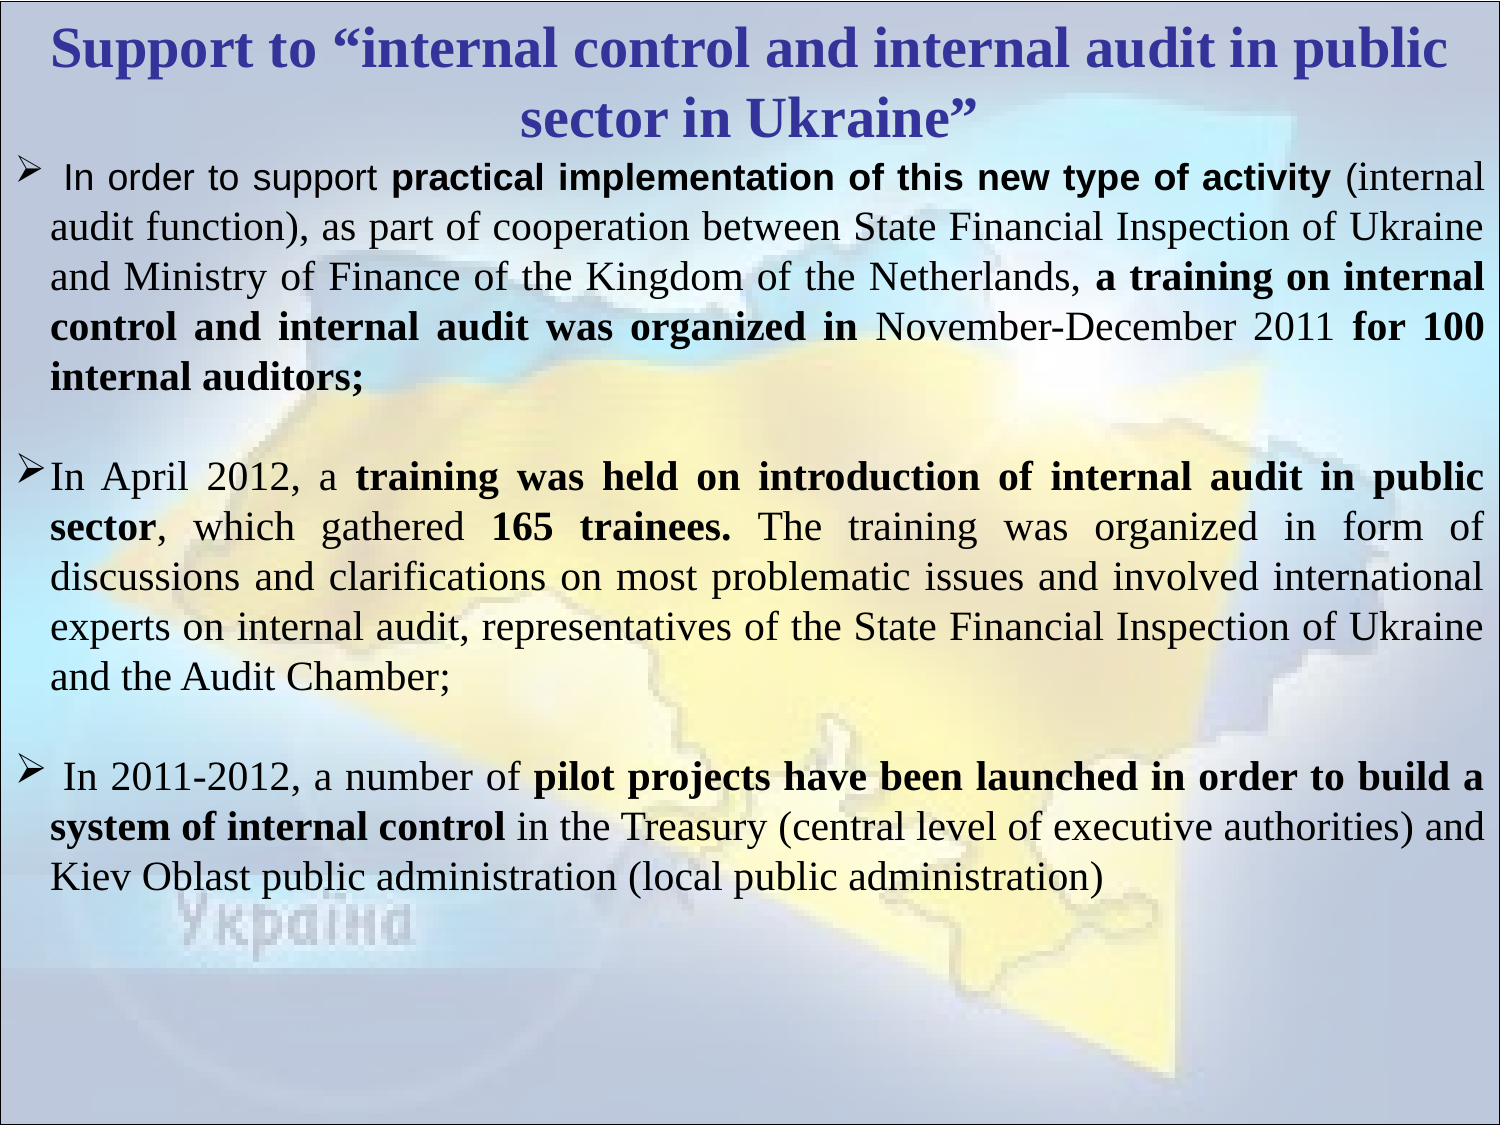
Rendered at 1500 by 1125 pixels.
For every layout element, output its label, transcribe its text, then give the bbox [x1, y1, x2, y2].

text_box Support to “internal control and internal audit in public sector in Ukraine” In order to support practical implementation of this new type of activity (internal audit function), as part of cooperation between State Financial Inspection of Ukraine and Ministry of Finance of the Kingdom of the Netherlands, a training on internal control and internal audit was organized in November-December 2011 for 100 internal auditors; In April 2012, a training was held on introduction of internal audit in public sector, which gathered 165 trainees. The training was organized in form of discussions and clarifications on most problematic issues and involved international experts on internal audit, representatives of the State Financial Inspection of Ukraine and the Audit Chamber; In 2011-2012, a number of pilot projects have been launched in order to build a system of internal control in the Treasury (central level of executive authorities) and Kiev Oblast public administration (local public administration) [0, 1, 1500, 1125]
subtitle [224, 637, 1276, 926]
title [112, 349, 1388, 591]
